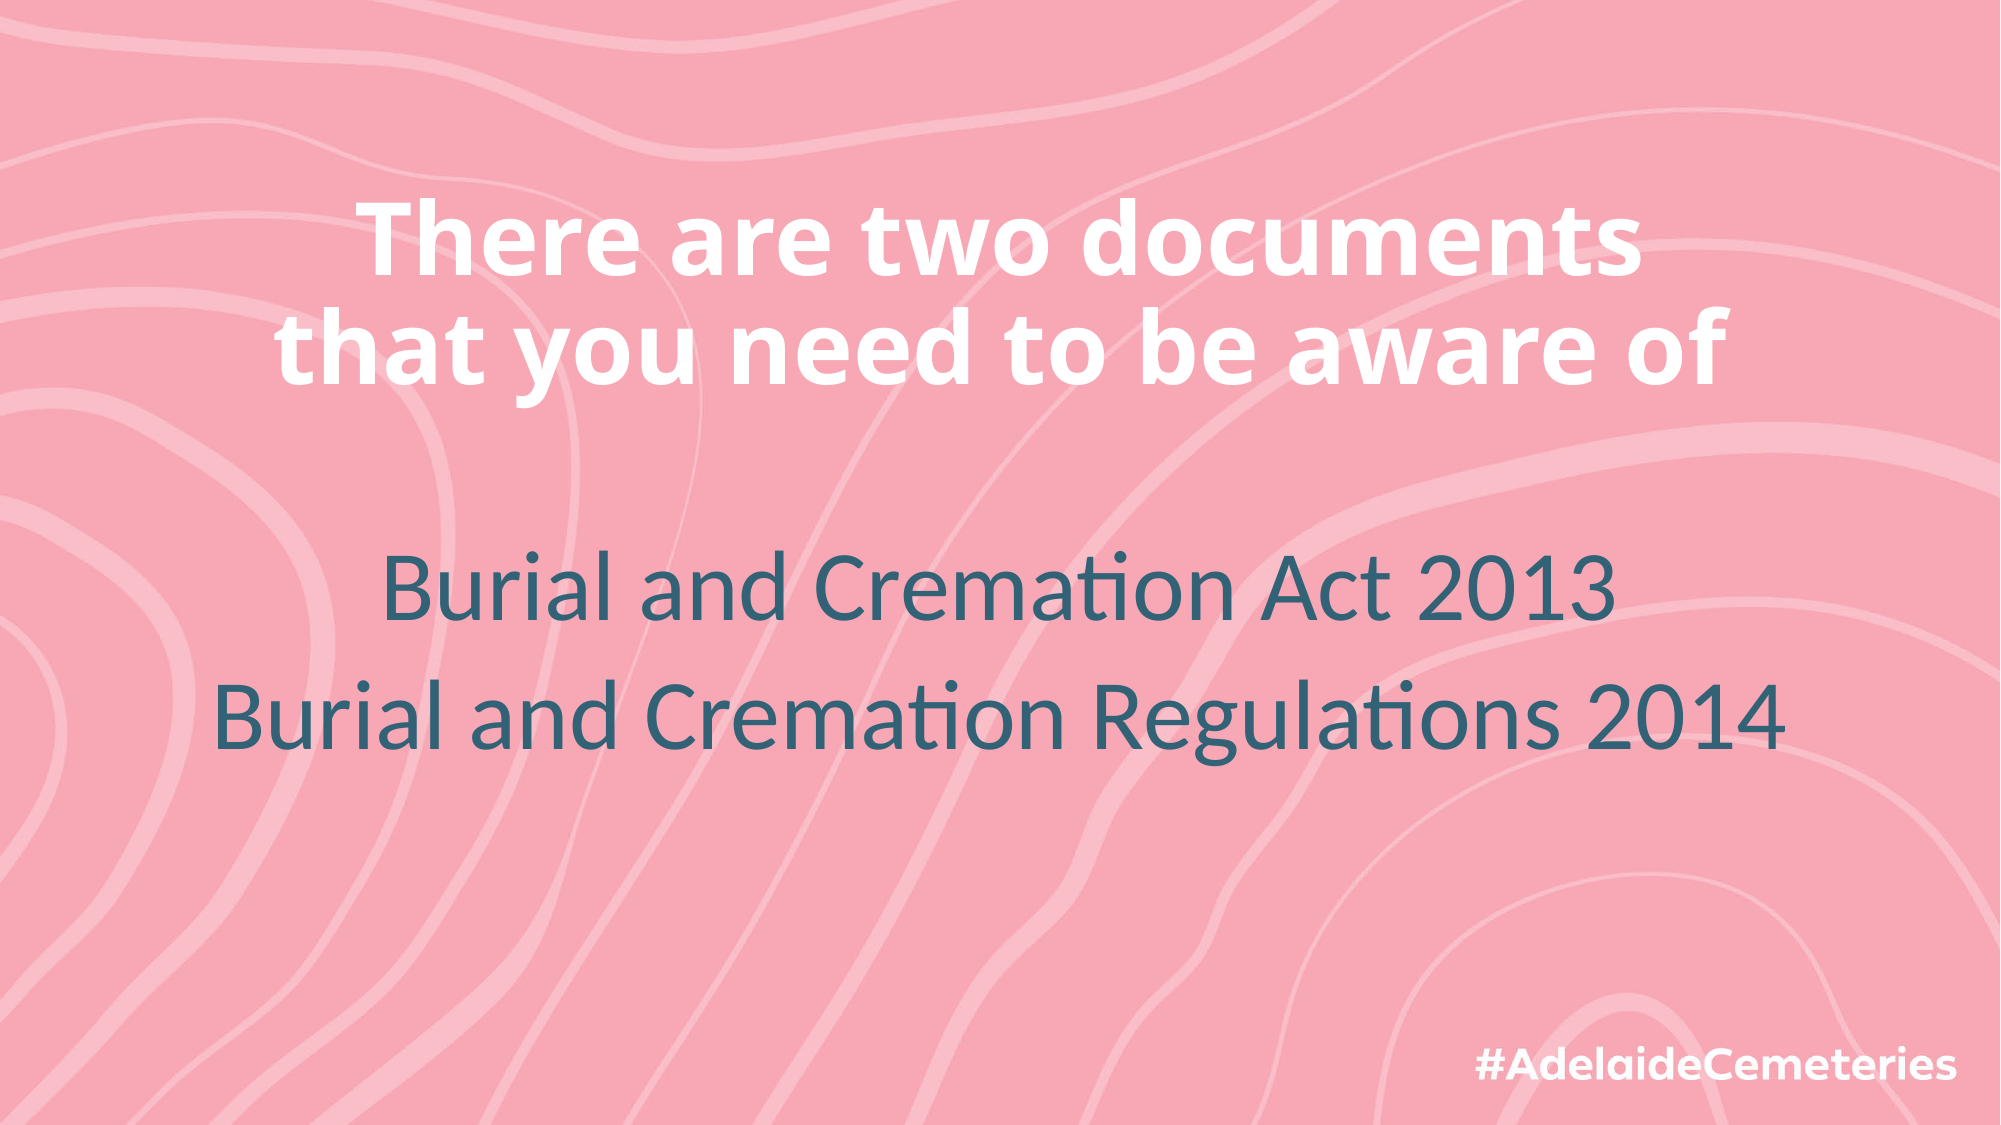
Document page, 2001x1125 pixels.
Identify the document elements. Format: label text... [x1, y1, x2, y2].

picture [0, 0, 2001, 1125]
text_box Burial and Cremation Act 2013 Burial and Cremation Regulations 2014 [57, 526, 1943, 896]
text_box There are two documents that you need to be aware of [249, 78, 1750, 414]
